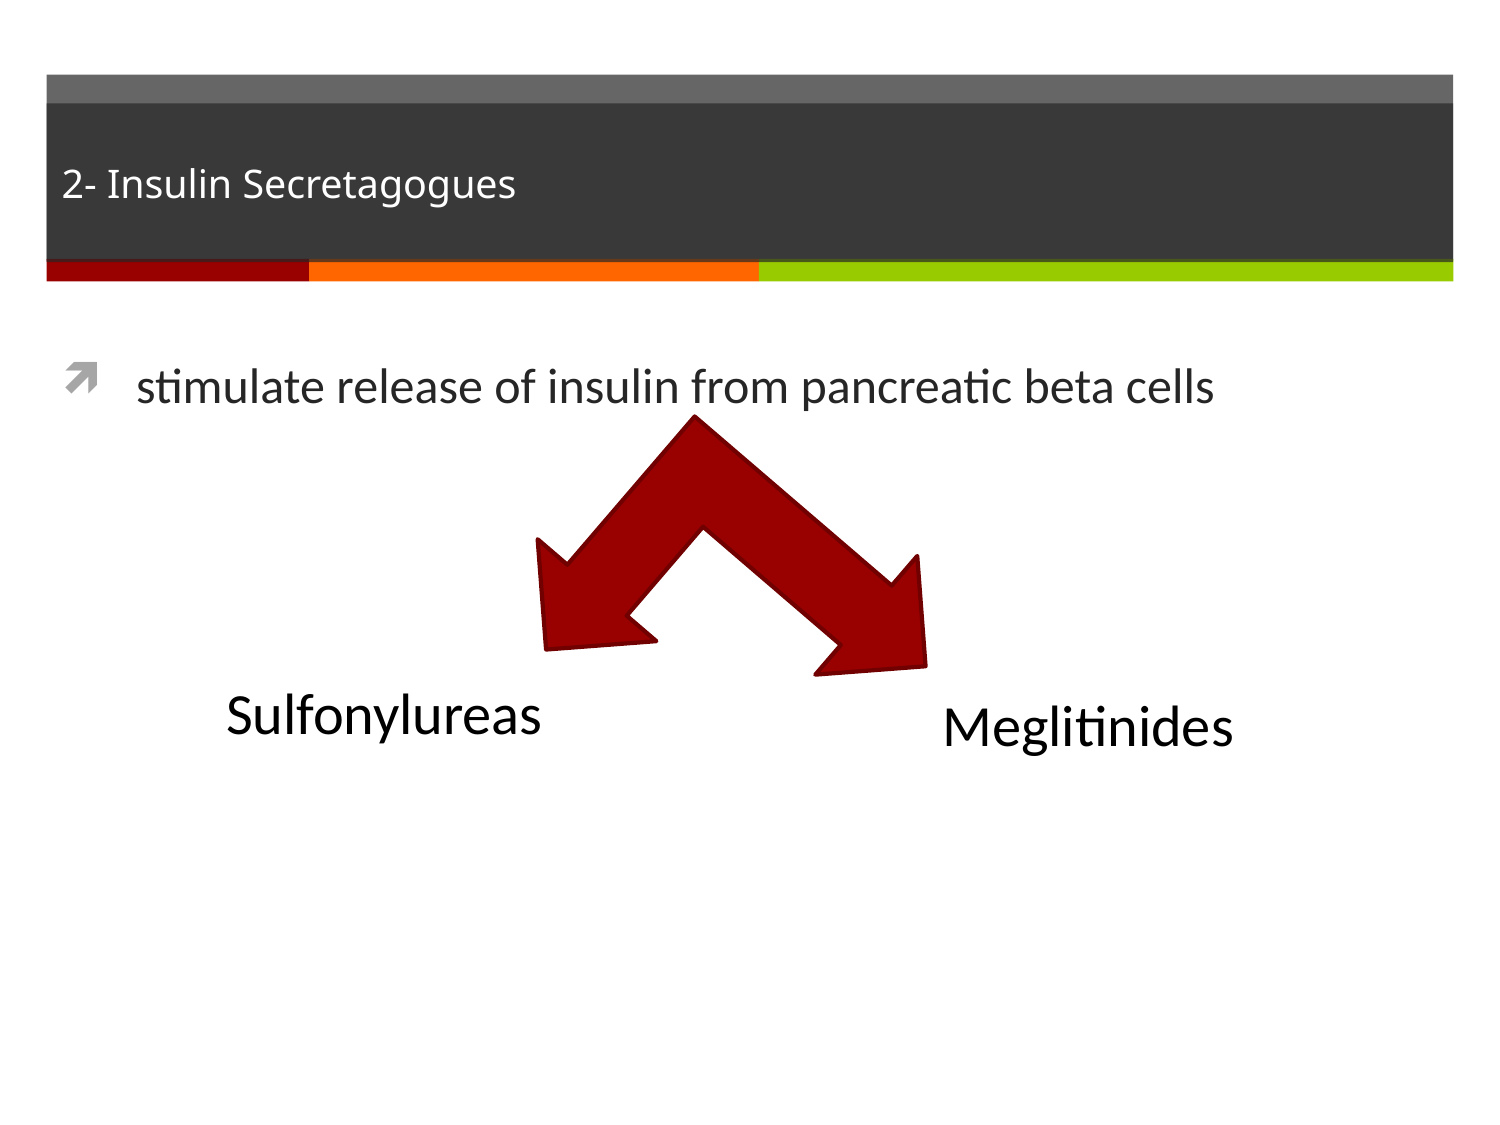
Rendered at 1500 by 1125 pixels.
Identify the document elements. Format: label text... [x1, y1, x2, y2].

text_box Meglitinides [915, 680, 1262, 766]
list stimulate release of insulin from pancreatic beta cells [46, 346, 1341, 1072]
text_box [535, 414, 928, 677]
text_box Sulfonylureas [211, 668, 558, 754]
title 2- Insulin Secretagogues [46, 103, 1454, 263]
